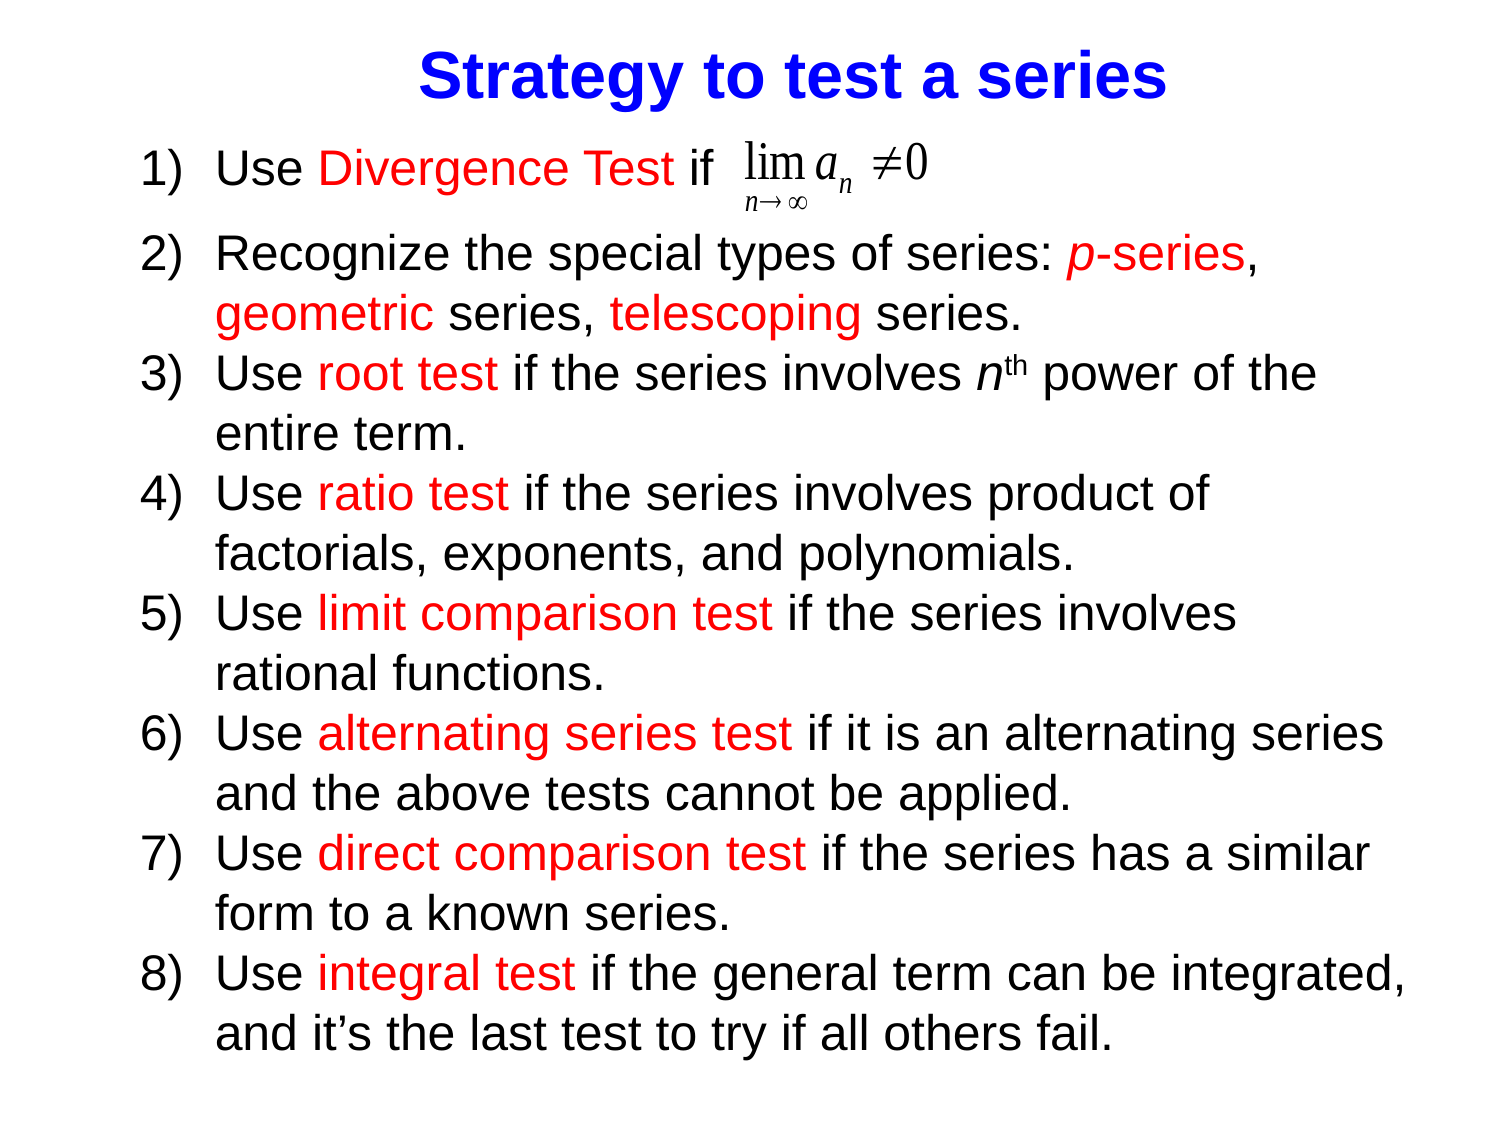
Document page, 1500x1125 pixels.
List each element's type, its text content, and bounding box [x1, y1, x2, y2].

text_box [737, 124, 938, 226]
text_box Use Divergence Test if Recognize the special types of series: p-series, geometric series, telescoping series. Use root test if the series involves nth power of the entire term. Use ratio test if the series involves product of factorials, exponents, and polynomials. Use limit comparison test if the series involves rational functions. Use alternating series test if it is an alternating series and the above tests cannot be applied. Use direct comparison test if the series has a similar form to a known series. Use integral test if the general term can be integrated, and it’s the last test to try if all others fail. [125, 127, 1425, 1125]
text_box Strategy to test a series [403, 24, 1185, 120]
